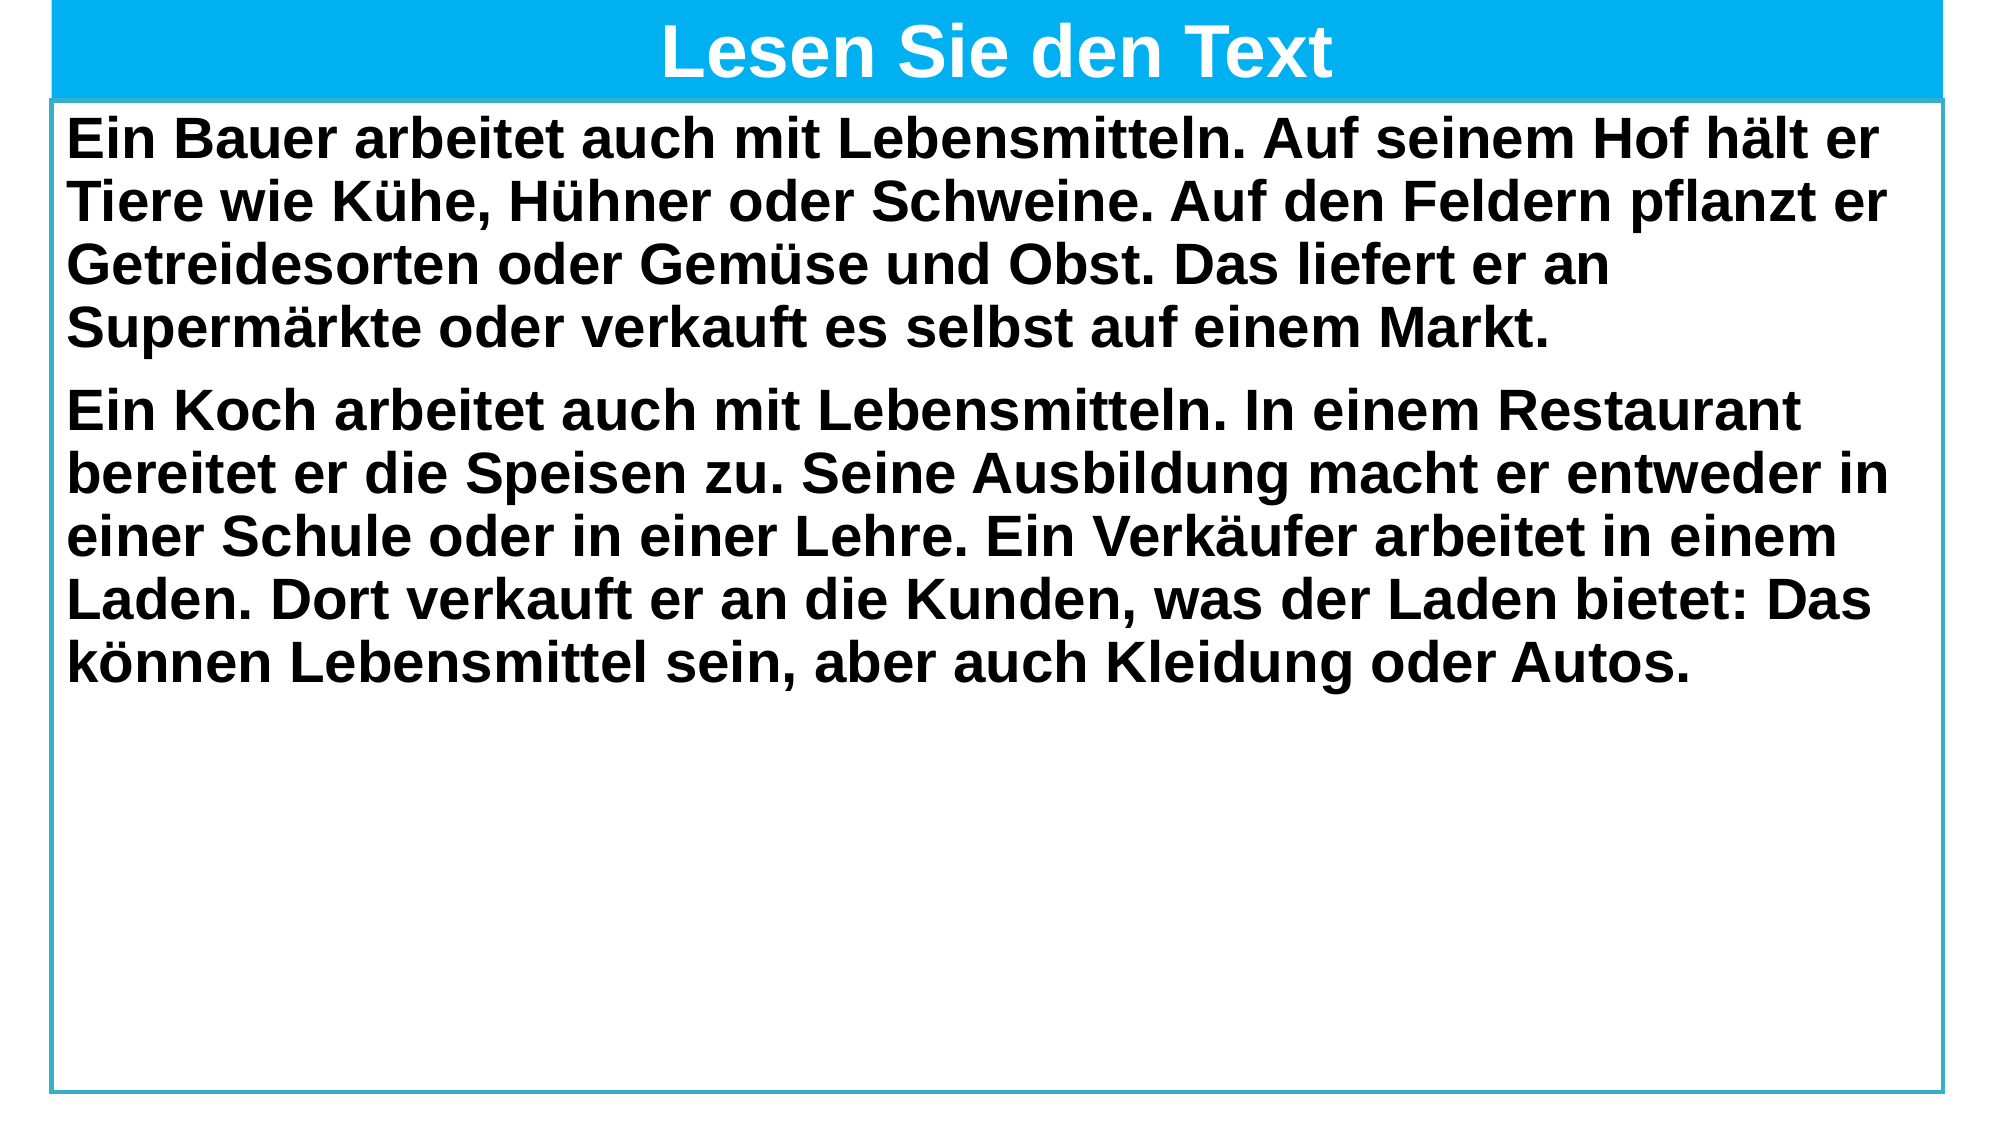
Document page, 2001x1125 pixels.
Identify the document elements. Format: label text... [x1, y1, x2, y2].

subtitle Ein Bauer arbeitet auch mit Lebensmitteln. Auf seinem Hof hält er Tiere wie Kühe, Hühner oder Schweine. Auf den Feldern pflanzt er Getreidesorten oder Gemüse und Obst. Das liefert er an Supermärkte oder verkauft es selbst auf einem Markt. Ein Koch arbeitet auch mit Lebensmitteln. In einem Restaurant bereitet er die Speisen zu. Seine Ausbildung macht er entweder in einer Schule oder in einer Lehre. Ein Verkäufer arbeitet in einem Laden. Dort verkauft er an die Kunden, was der Laden bietet: Das können Lebensmittel sein, aber auch Kleidung oder Autos. [51, 100, 1944, 1093]
title Lesen Sie den Text [51, 0, 1943, 100]
